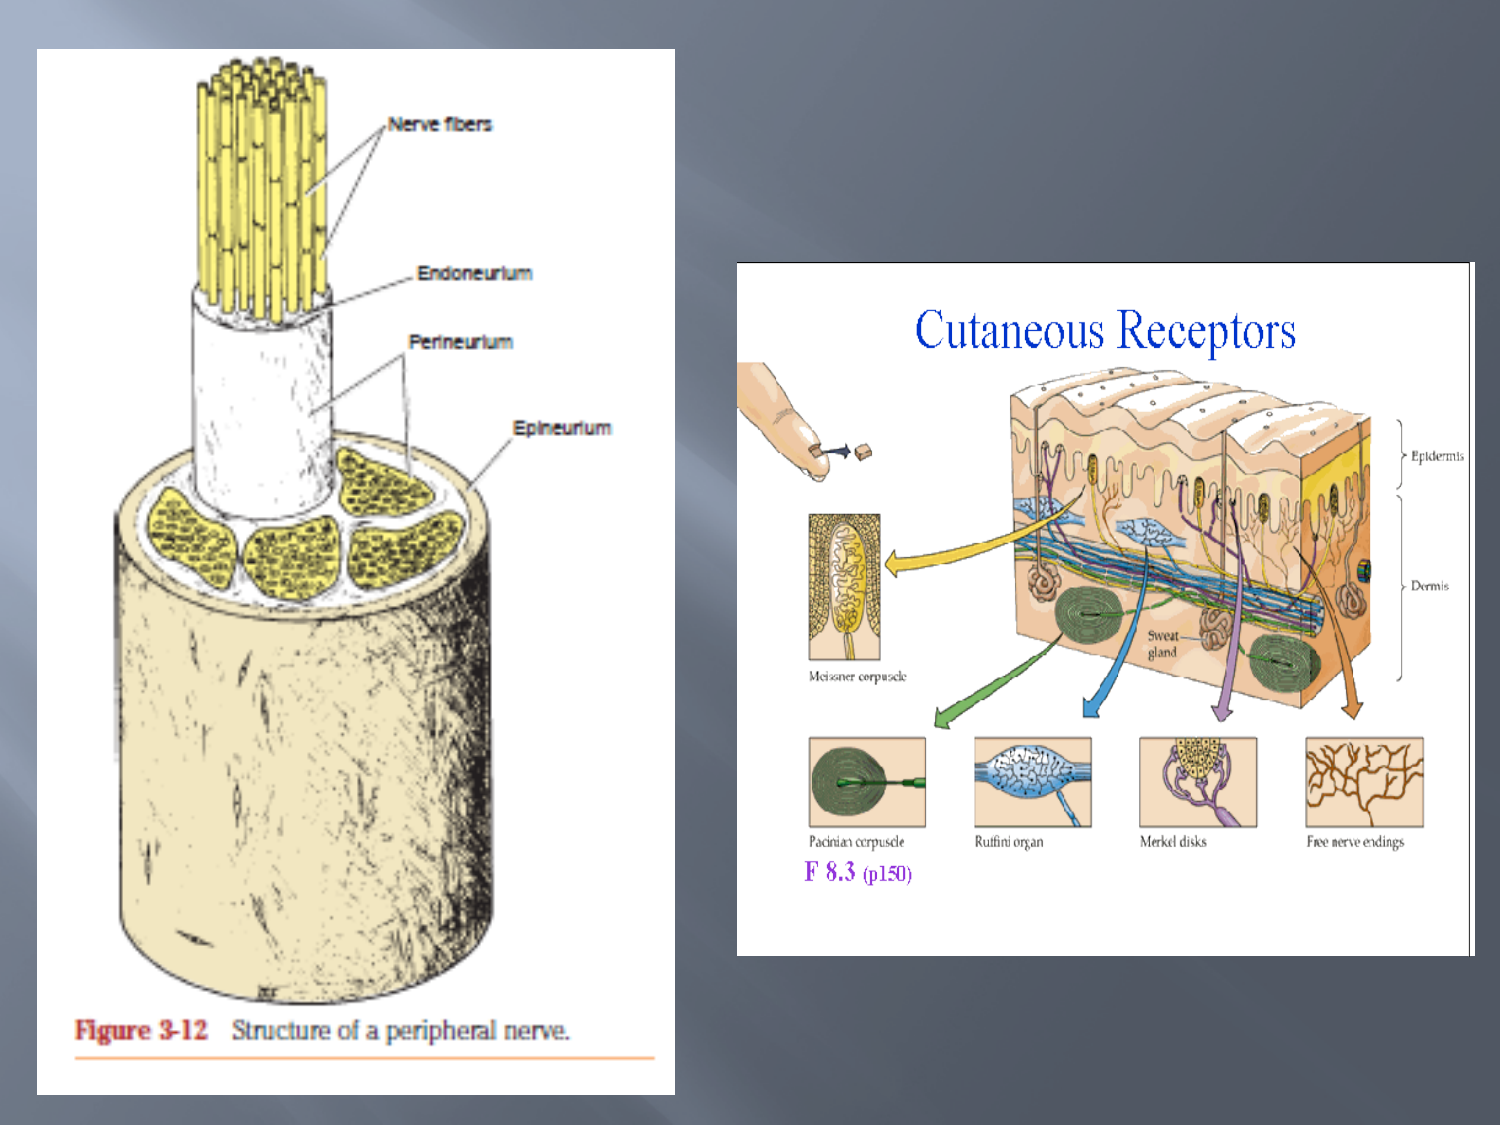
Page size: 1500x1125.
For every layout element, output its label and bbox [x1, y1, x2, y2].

picture [37, 49, 676, 1096]
picture [737, 262, 1475, 957]
